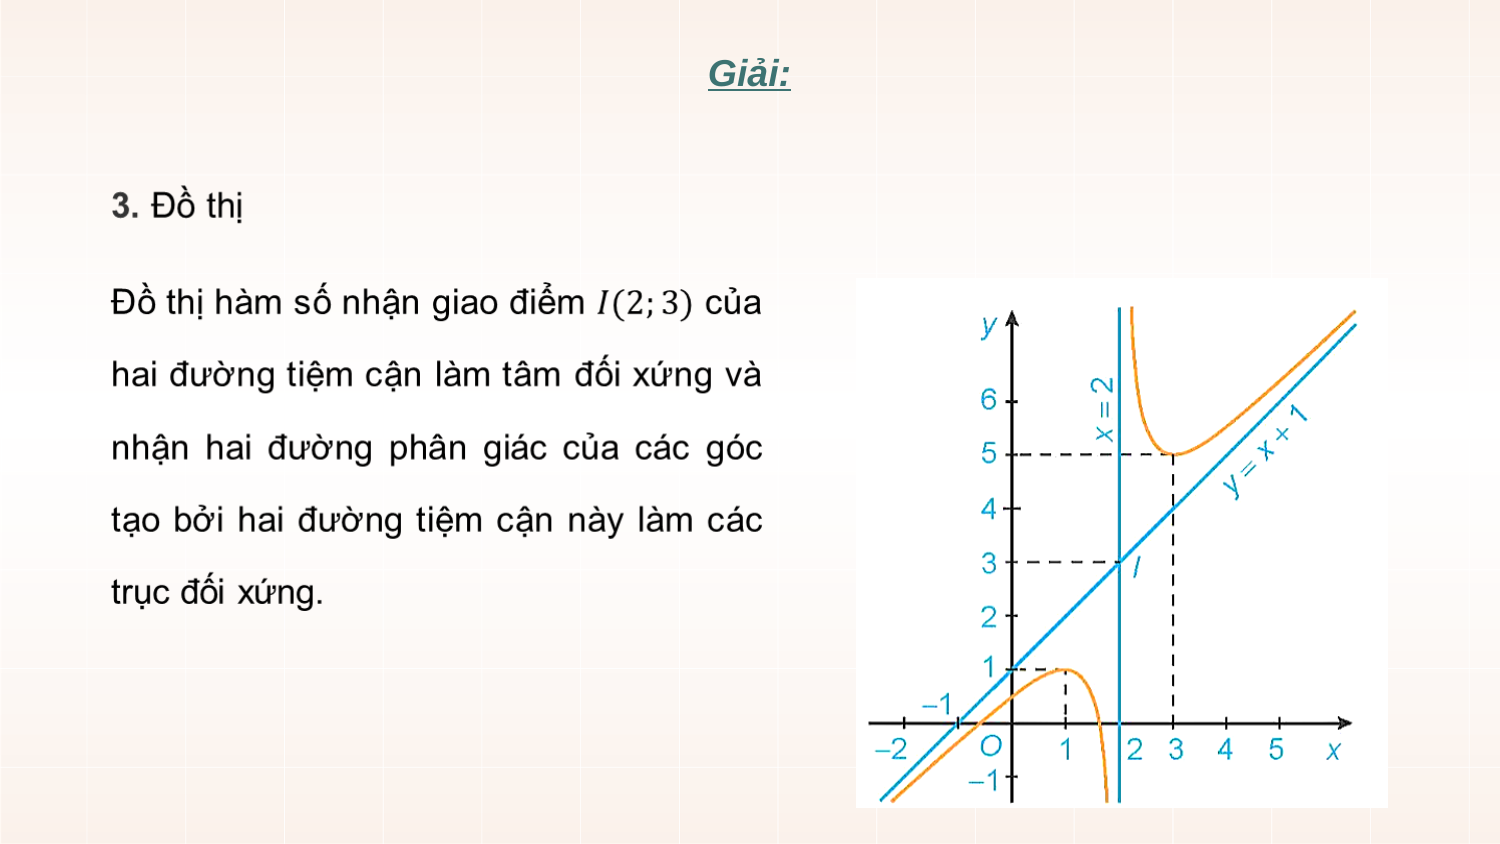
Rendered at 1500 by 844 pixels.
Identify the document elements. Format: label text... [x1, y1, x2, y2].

text_box [96, 253, 778, 633]
picture [0, 0, 1500, 844]
text_box [96, 175, 347, 234]
text_box Giải: [692, 41, 807, 102]
